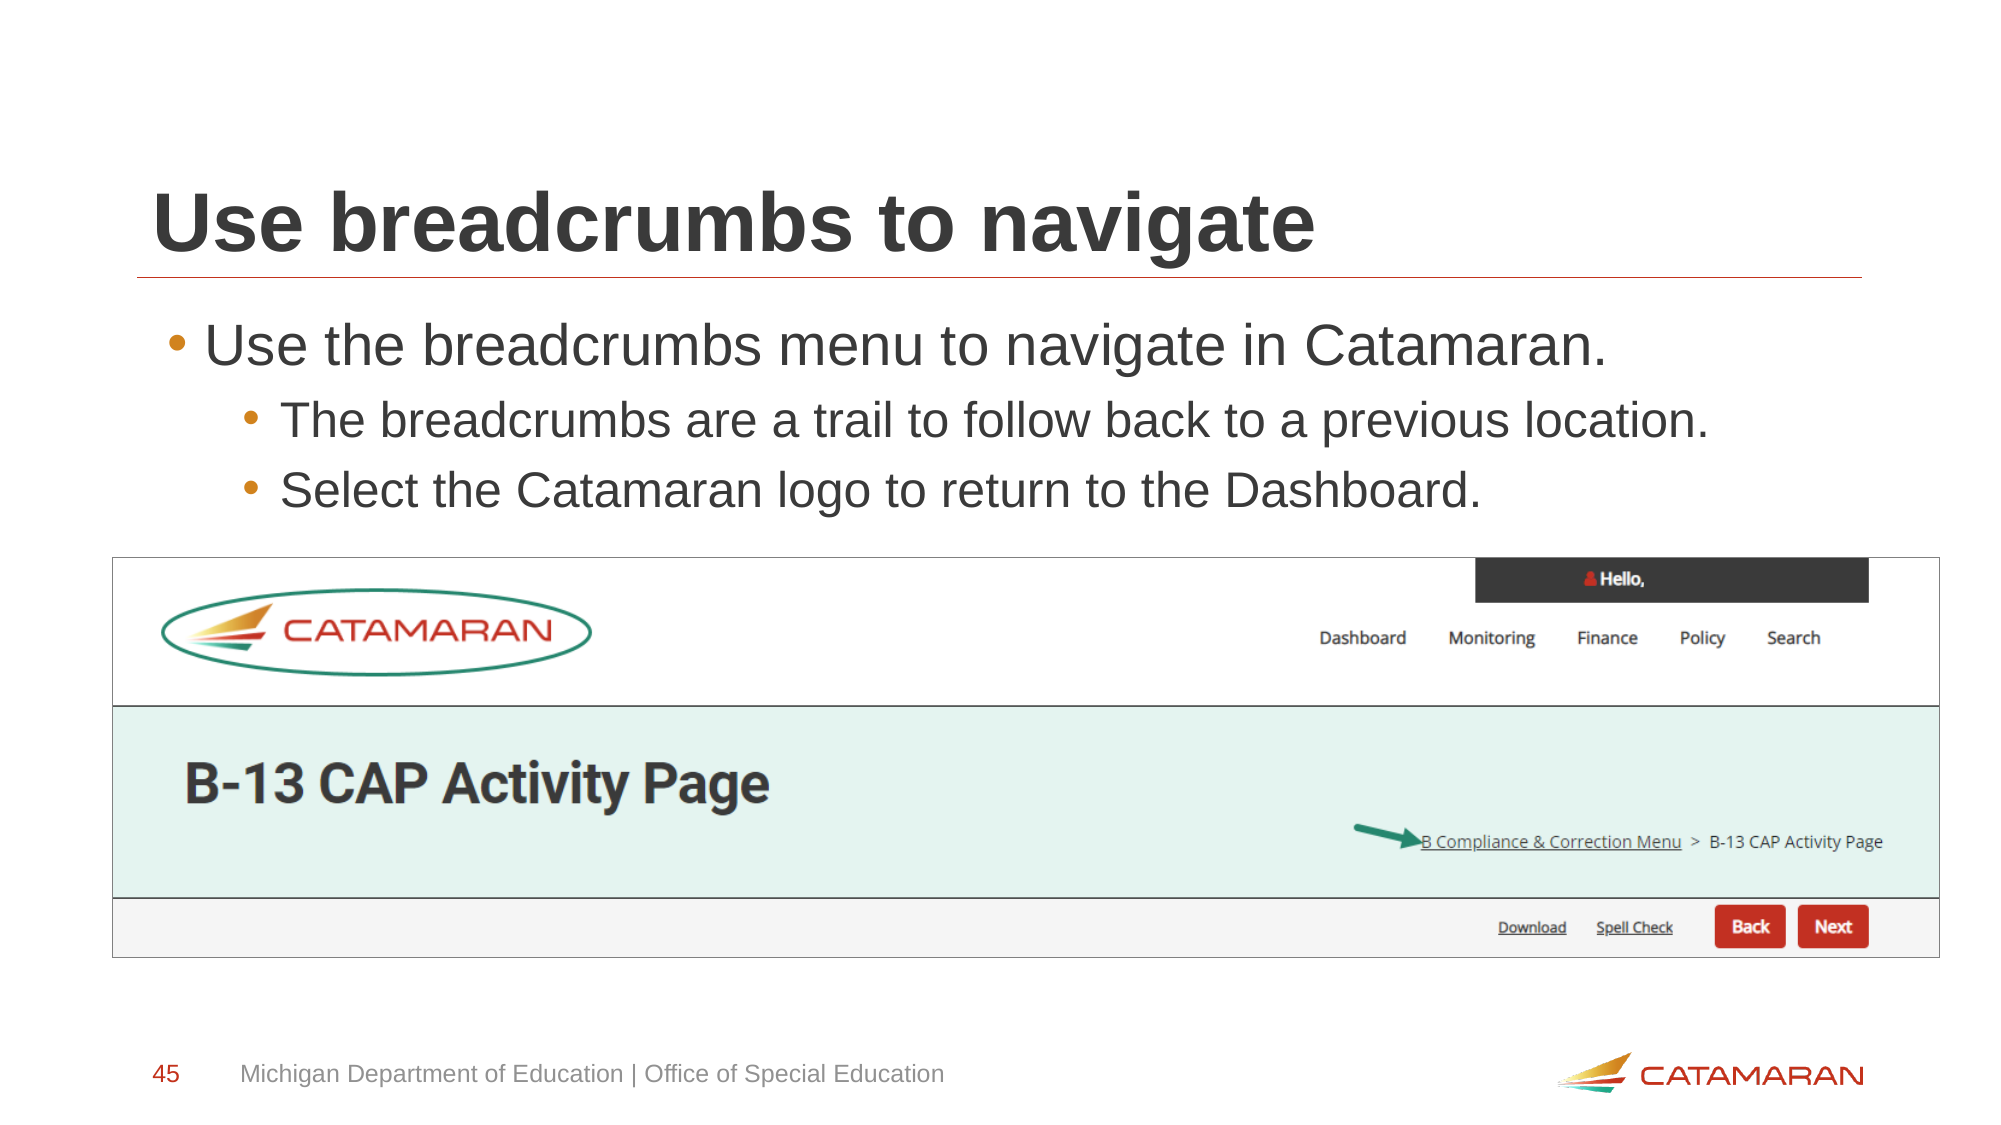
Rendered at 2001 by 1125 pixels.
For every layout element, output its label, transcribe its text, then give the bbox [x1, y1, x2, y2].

title Use breadcrumbs to navigate [137, 106, 1863, 278]
footer Michigan Department of Education | Office of Special Education [225, 1042, 1484, 1103]
slide_number 45 [137, 1042, 205, 1103]
list Use the breadcrumbs menu to navigate in Catamaran. The breadcrumbs are a trail to follow back to a previous location. Select the Catamaran logo to return to the Dashboard. [152, 299, 1848, 557]
picture [1557, 1052, 1863, 1093]
picture [112, 557, 1940, 958]
